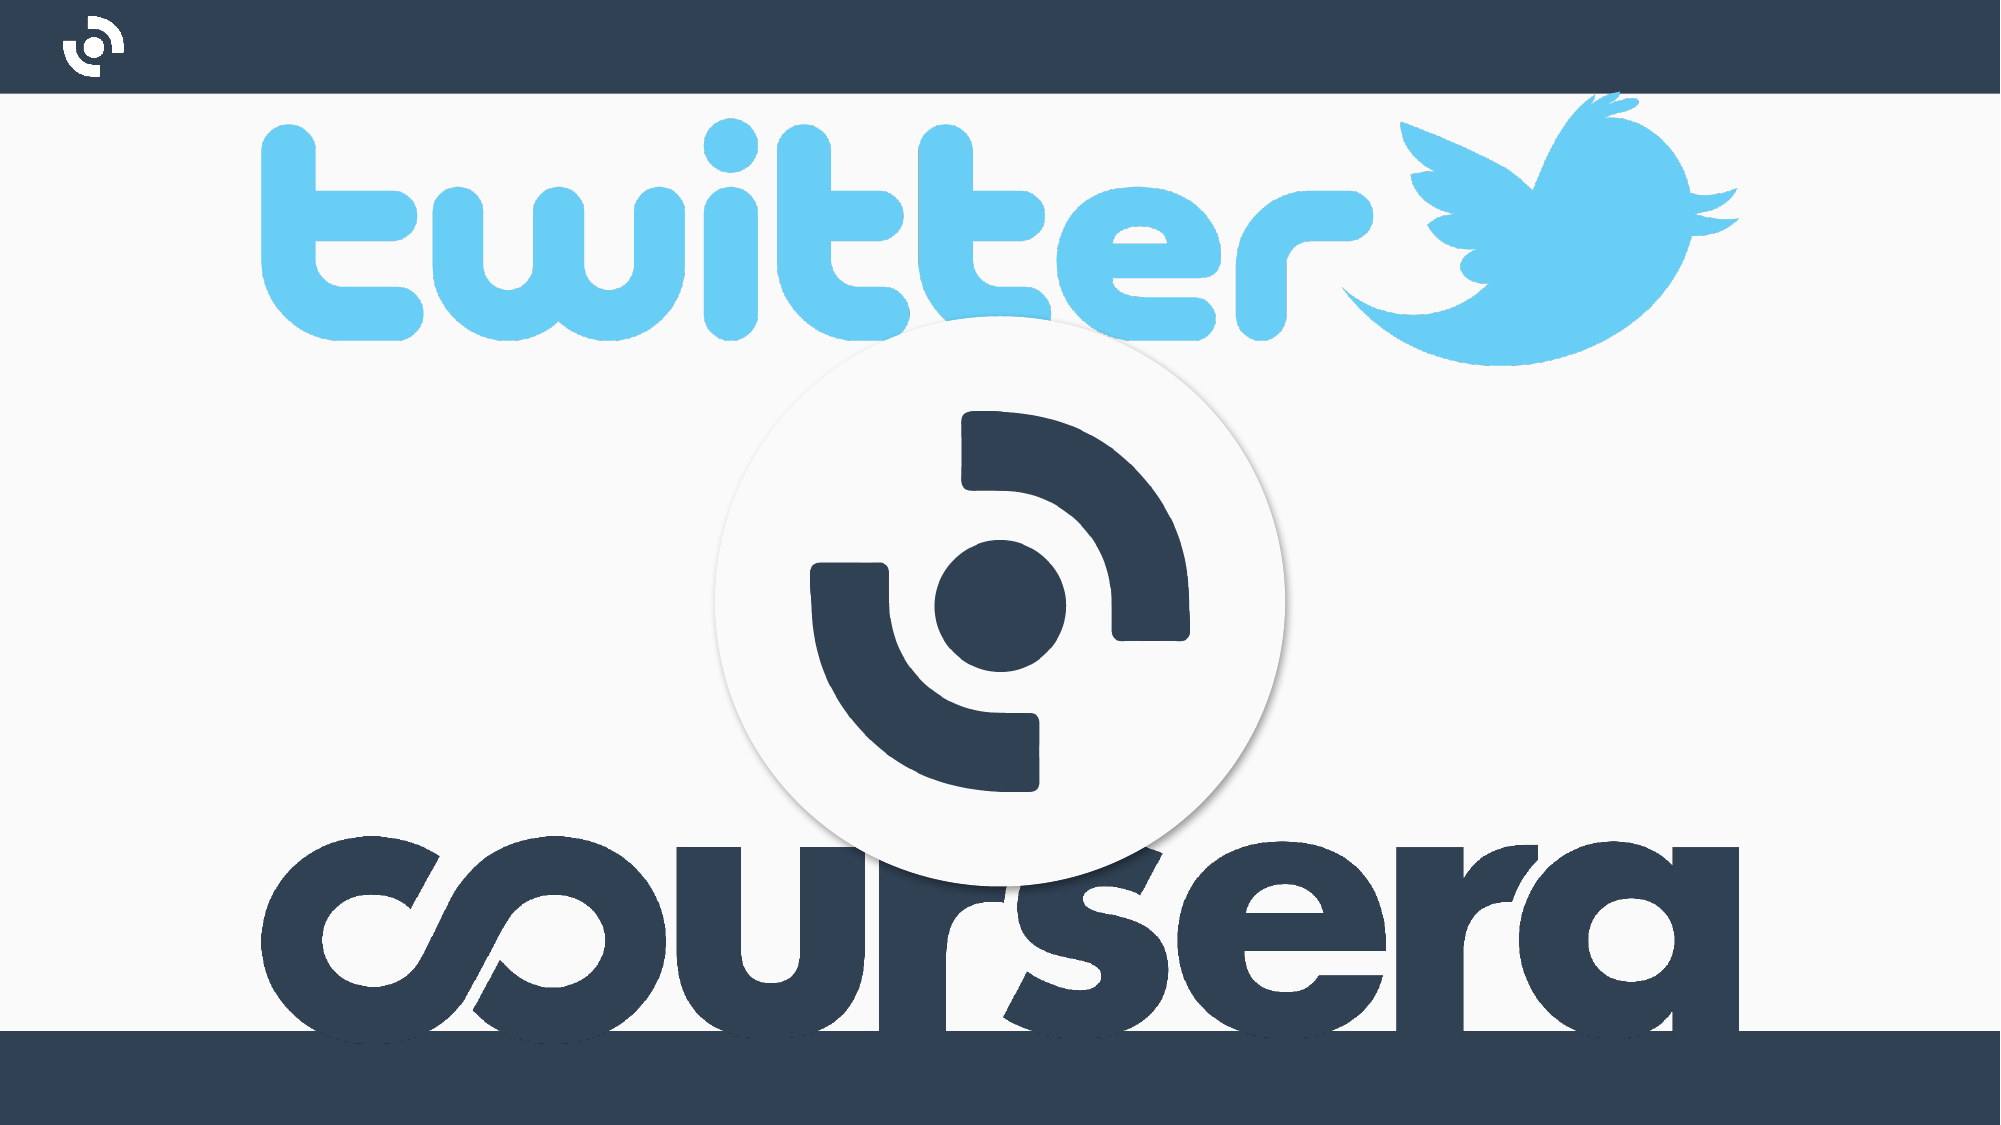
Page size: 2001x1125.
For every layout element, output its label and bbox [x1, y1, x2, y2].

text_box [714, 316, 1286, 887]
picture [63, 16, 124, 77]
picture [261, 836, 1739, 1044]
picture [261, 91, 1739, 366]
